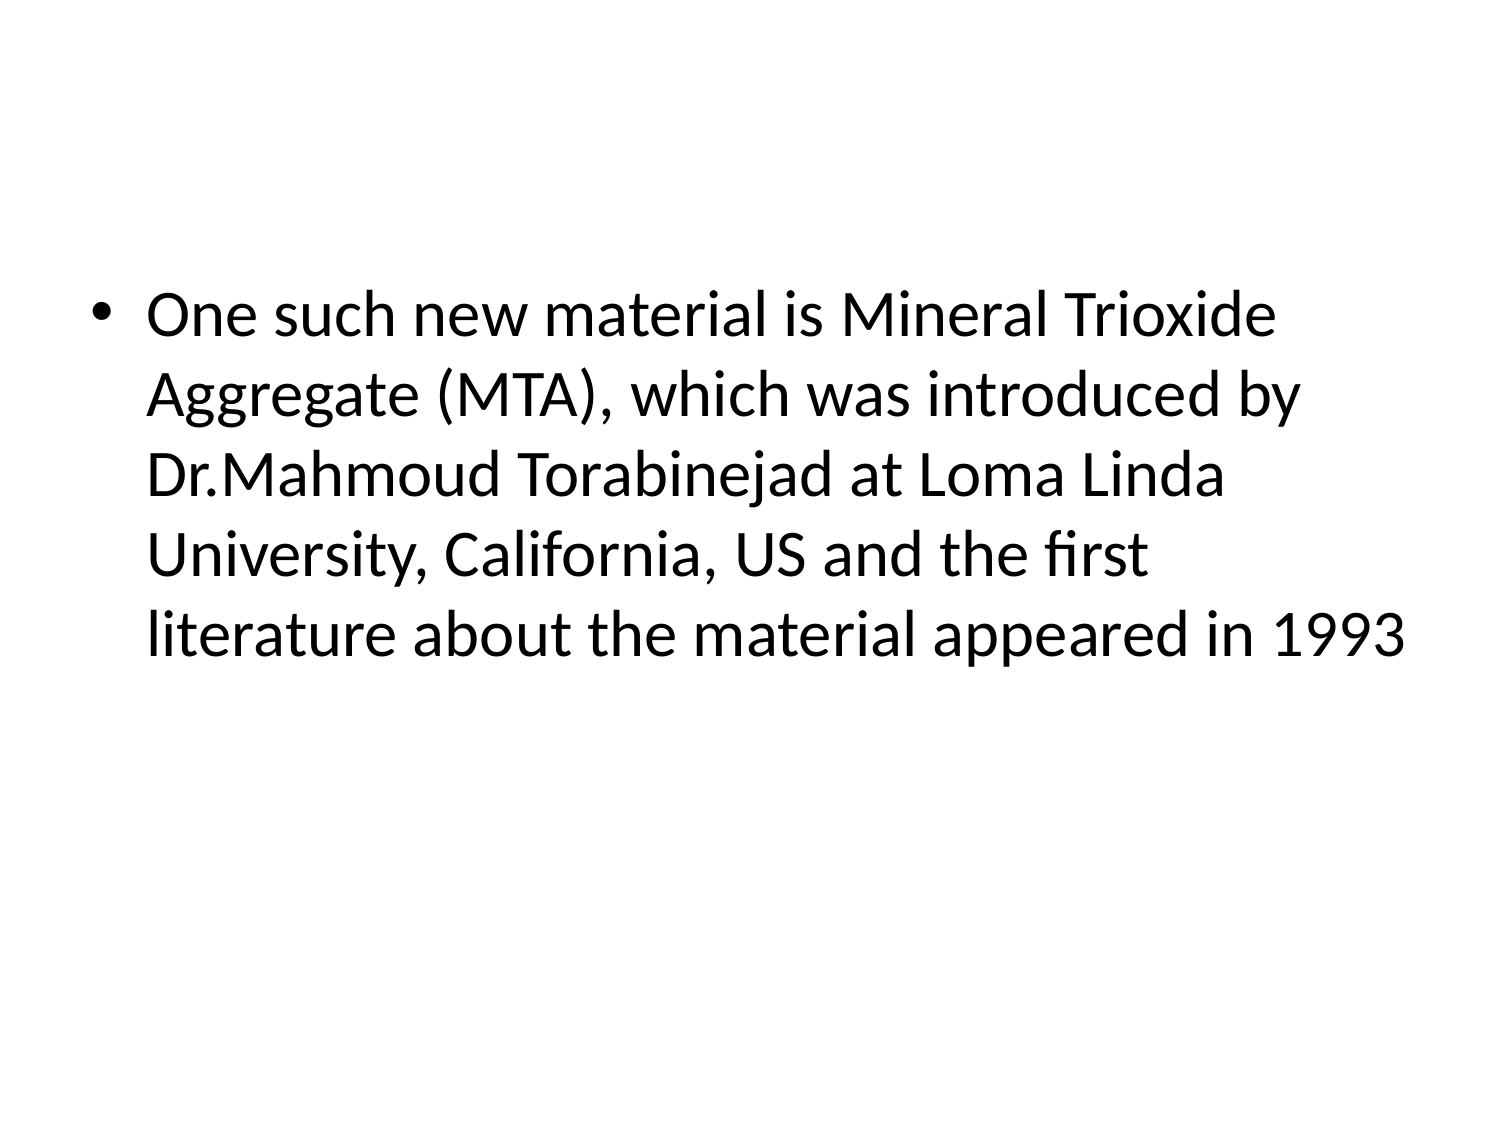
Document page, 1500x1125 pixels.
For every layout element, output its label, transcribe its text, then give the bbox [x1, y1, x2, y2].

list One such new material is Mineral Trioxide Aggregate (MTA), which was introduced by Dr.Mahmoud Torabinejad at Loma Linda University, California, US and the first literature about the material appeared in 1993 [75, 262, 1425, 1005]
